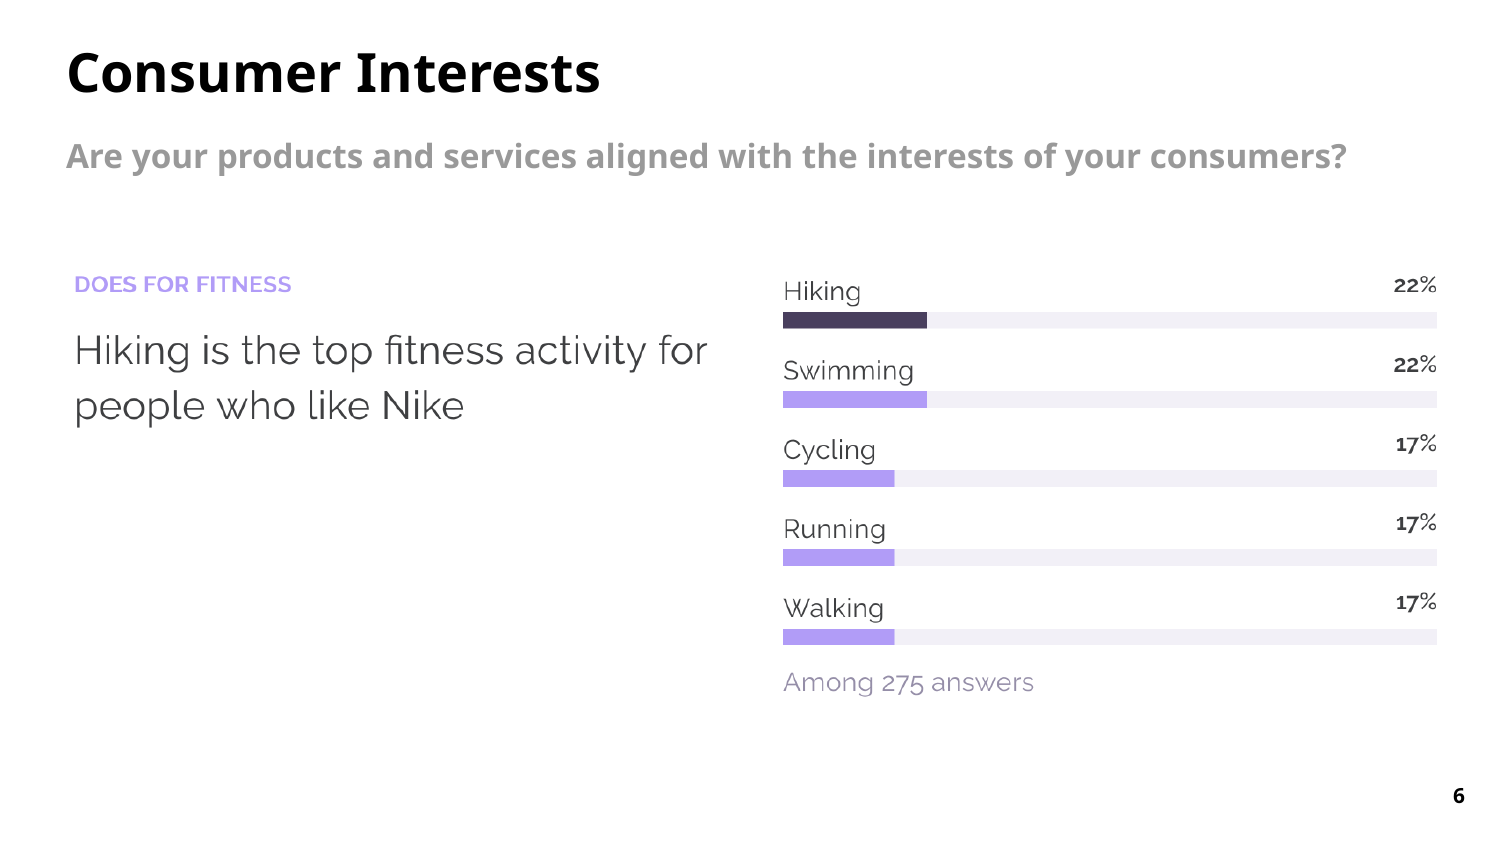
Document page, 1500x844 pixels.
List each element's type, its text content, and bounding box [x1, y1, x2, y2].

list Are your products and services aligned with the interests of your consumers? [51, 114, 1449, 203]
title Consumer Interests [51, 23, 1449, 114]
slide_number ‹#› [1389, 764, 1480, 830]
picture [0, 204, 1500, 754]
